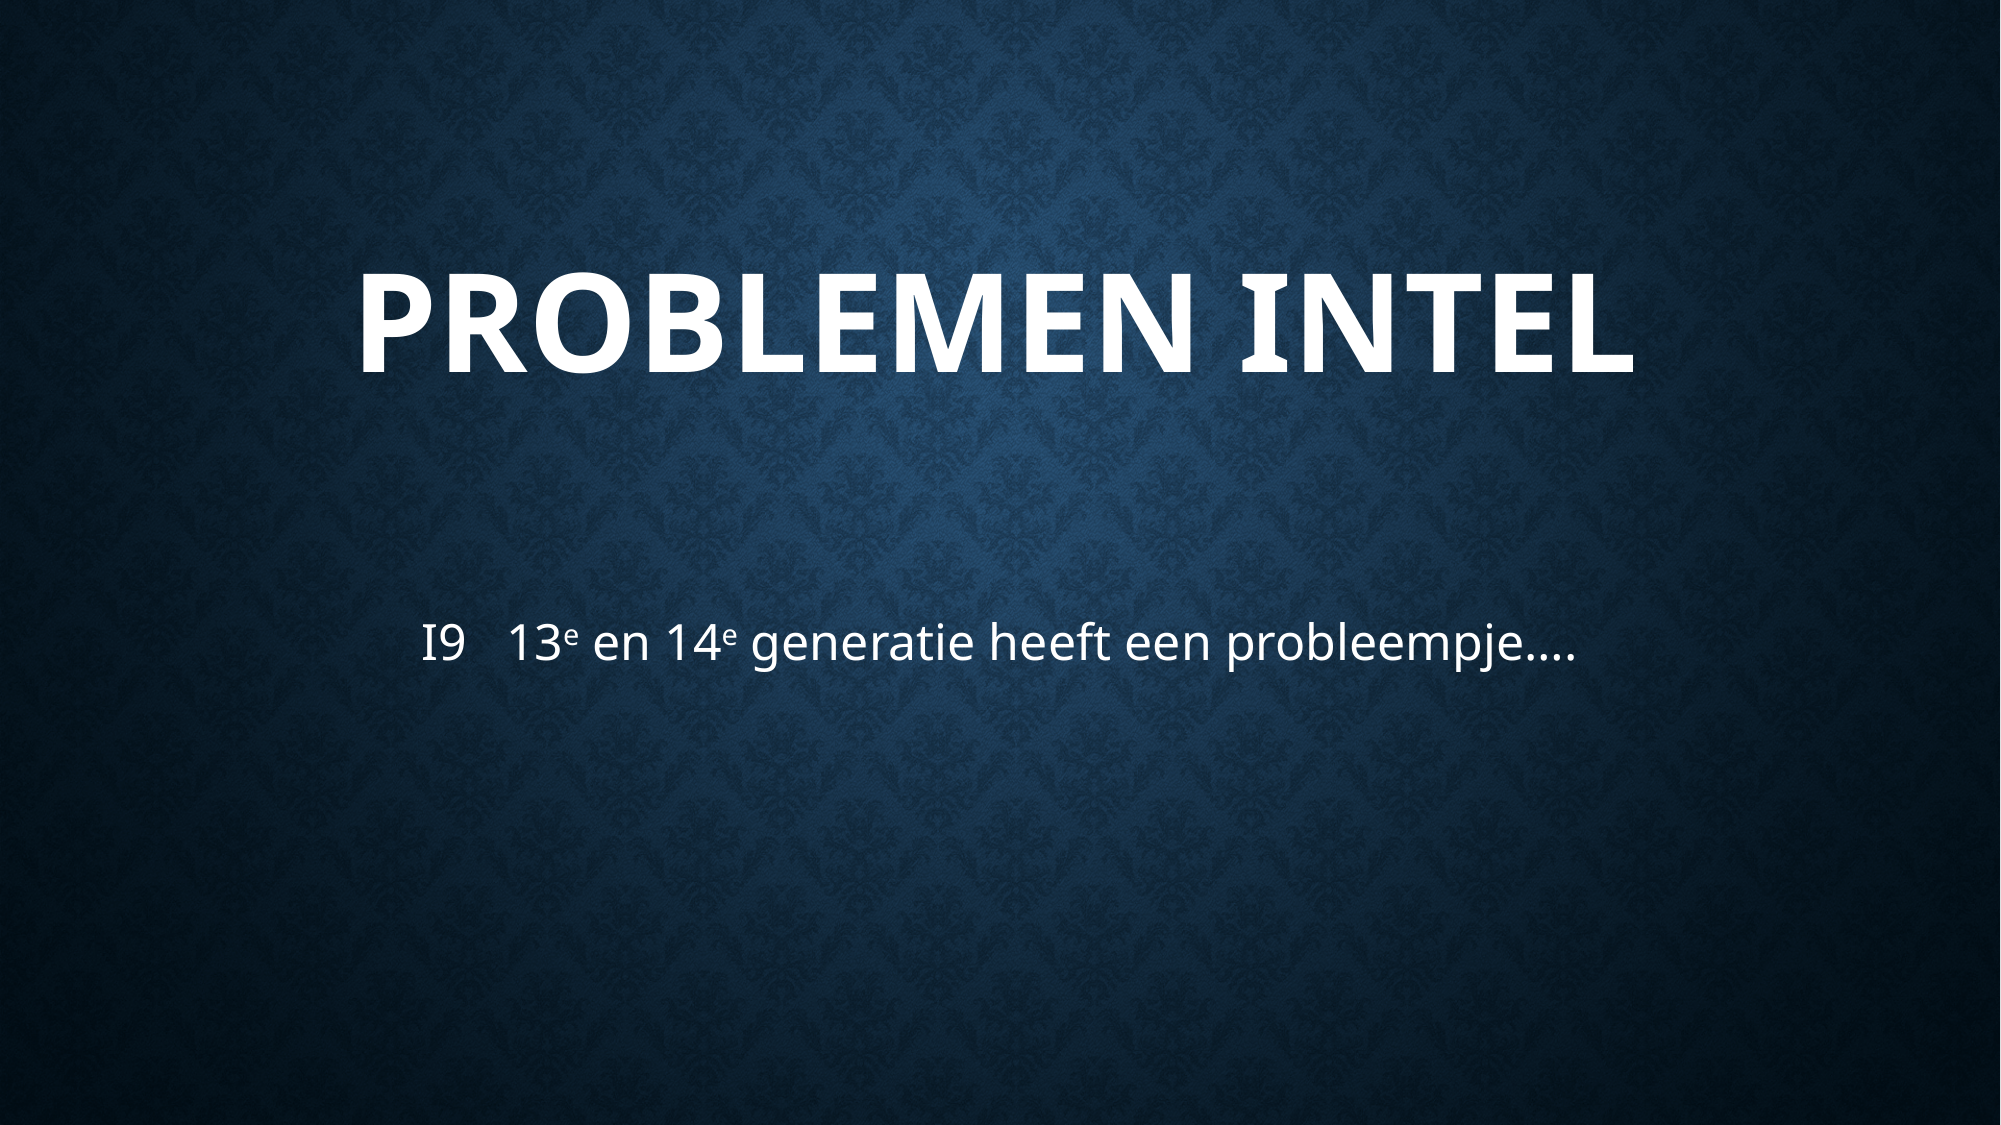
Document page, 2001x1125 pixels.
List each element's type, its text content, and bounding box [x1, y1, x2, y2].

title Problemen intel [203, 184, 1787, 410]
subtitle I9 13e en 14e generatie heeft een probleempje…. [261, 590, 1739, 863]
